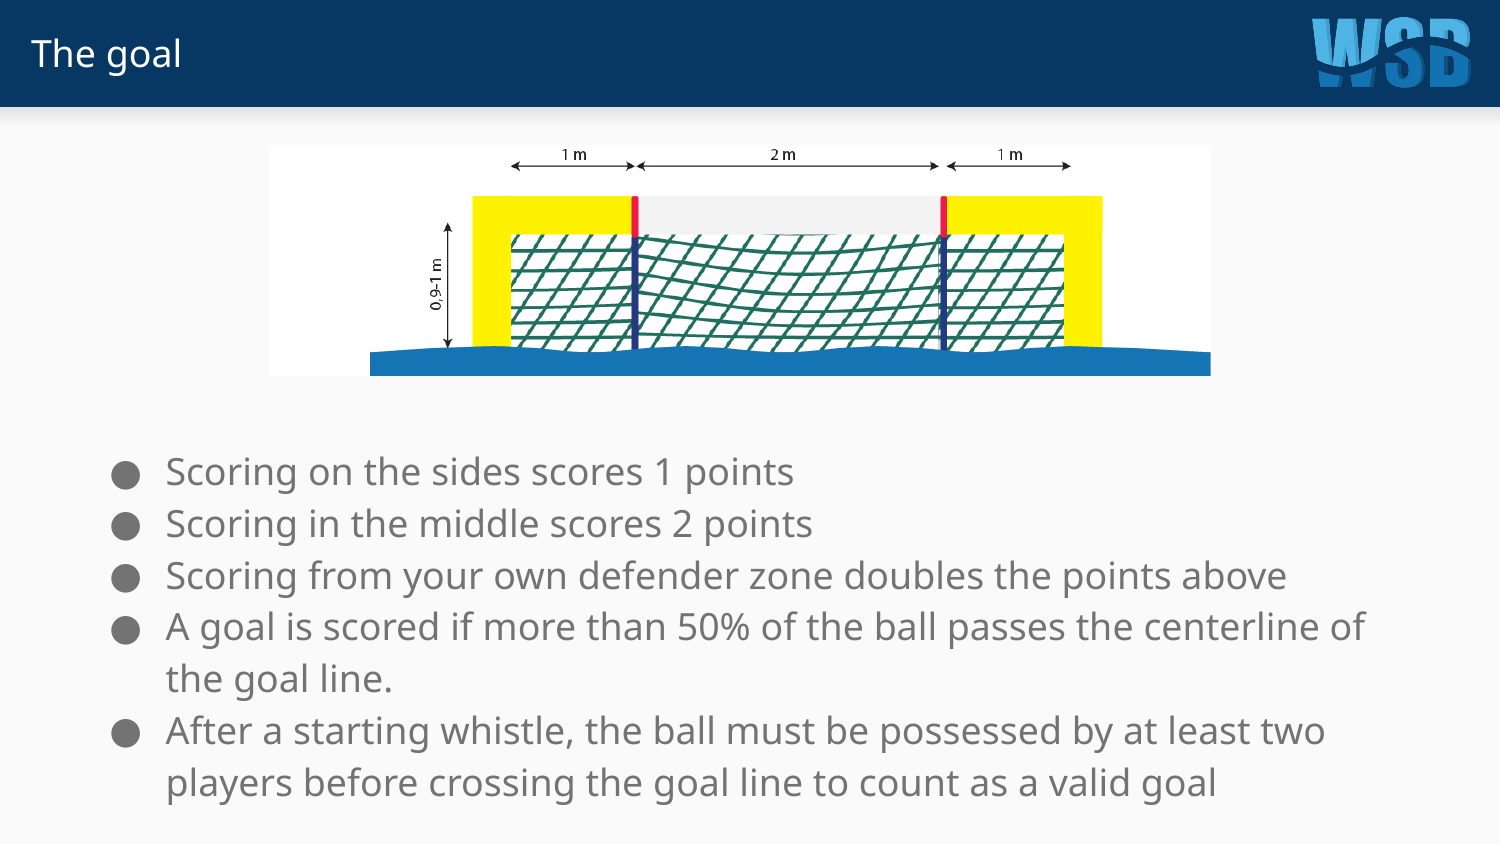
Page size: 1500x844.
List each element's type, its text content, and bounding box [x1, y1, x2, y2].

picture [1464, 17, 1471, 88]
list Scoring on the sides scores 1 points Scoring in the middle scores 2 points Scoring from your own defender zone doubles the points above A goal is scored if more than 50% of the ball passes the centerline of the goal line. After a starting whistle, the ball must be possessed by at least two players before crossing the goal line to count as a valid goal [75, 426, 1425, 746]
picture [269, 145, 1211, 376]
title The goal [16, 2, 1464, 102]
